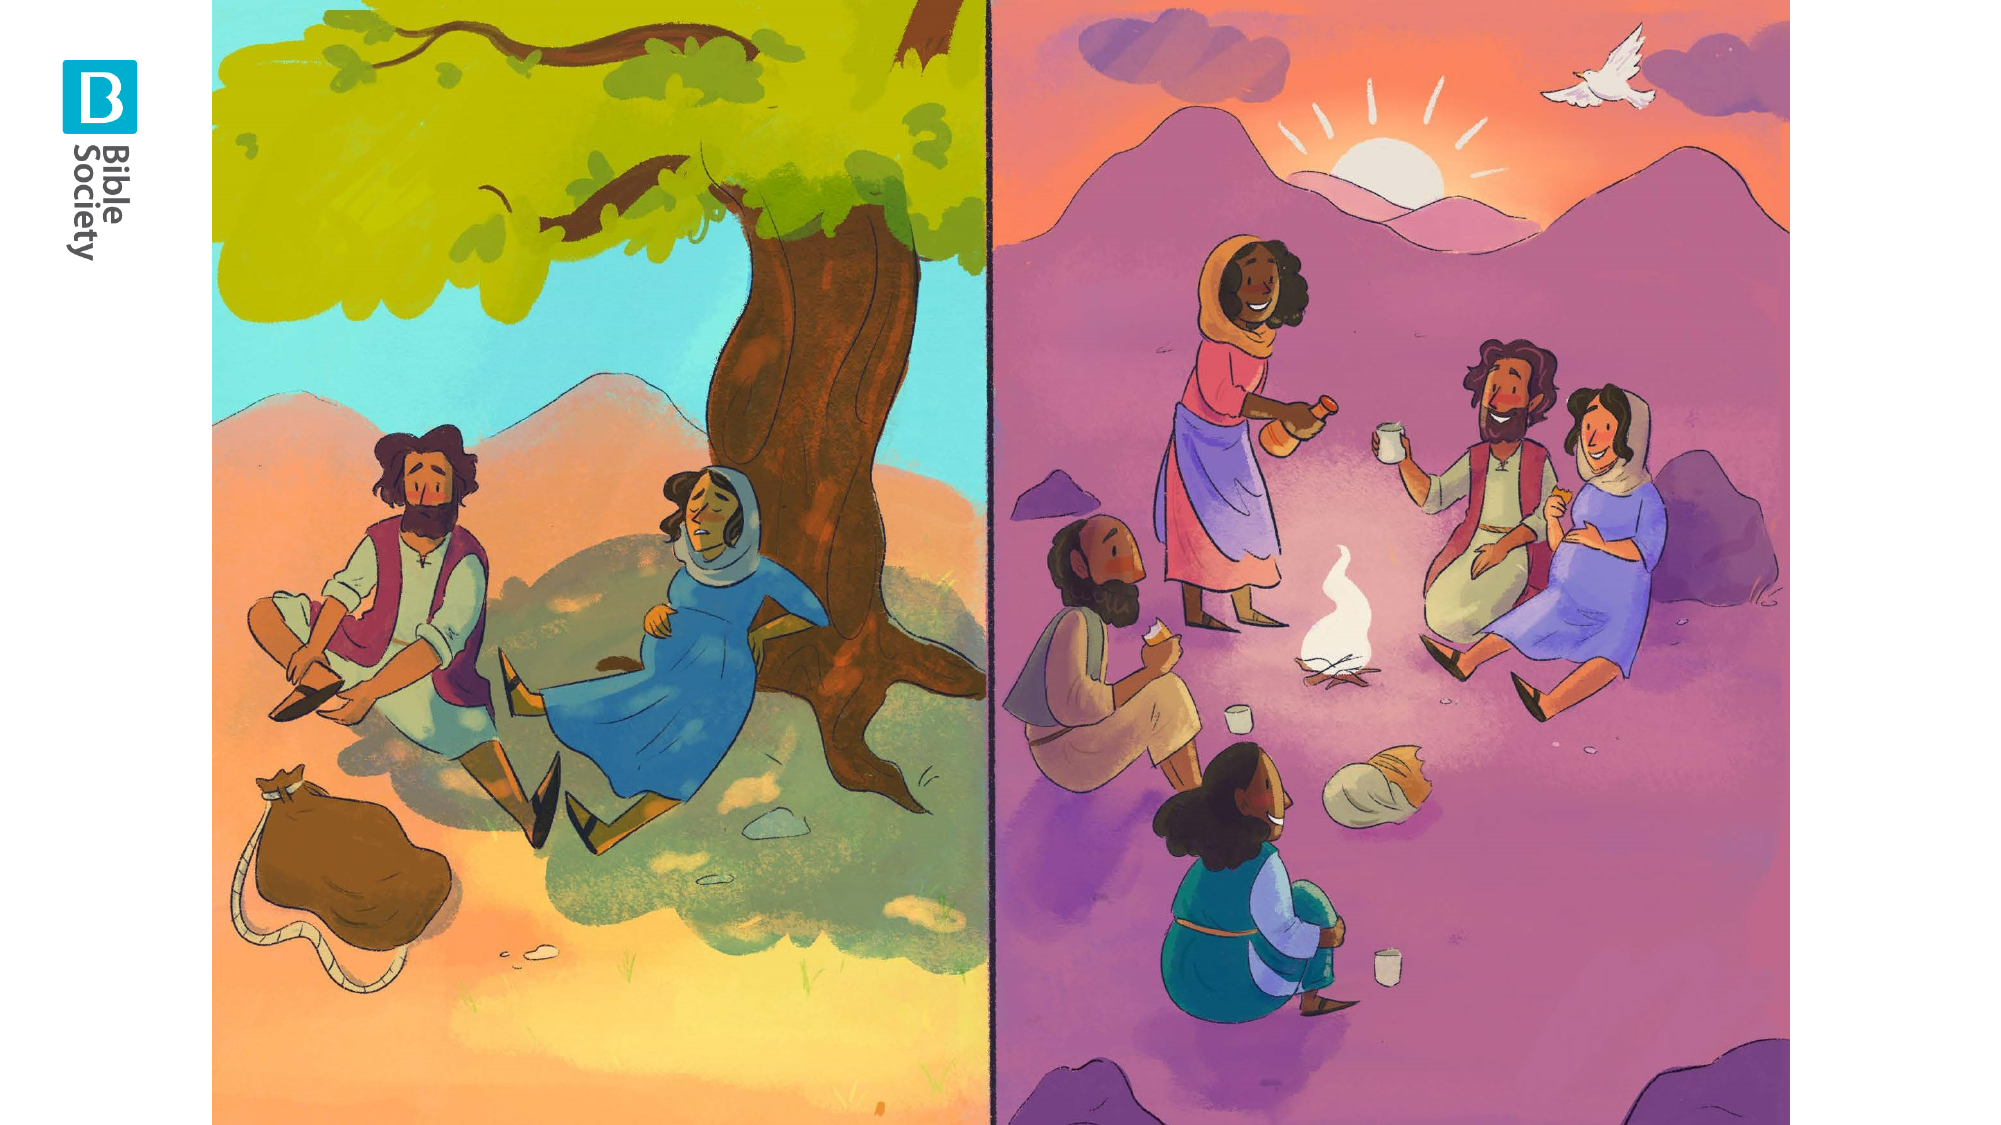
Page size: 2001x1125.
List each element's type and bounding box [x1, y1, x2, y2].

picture [212, 0, 1790, 1125]
picture [52, 0, 146, 285]
